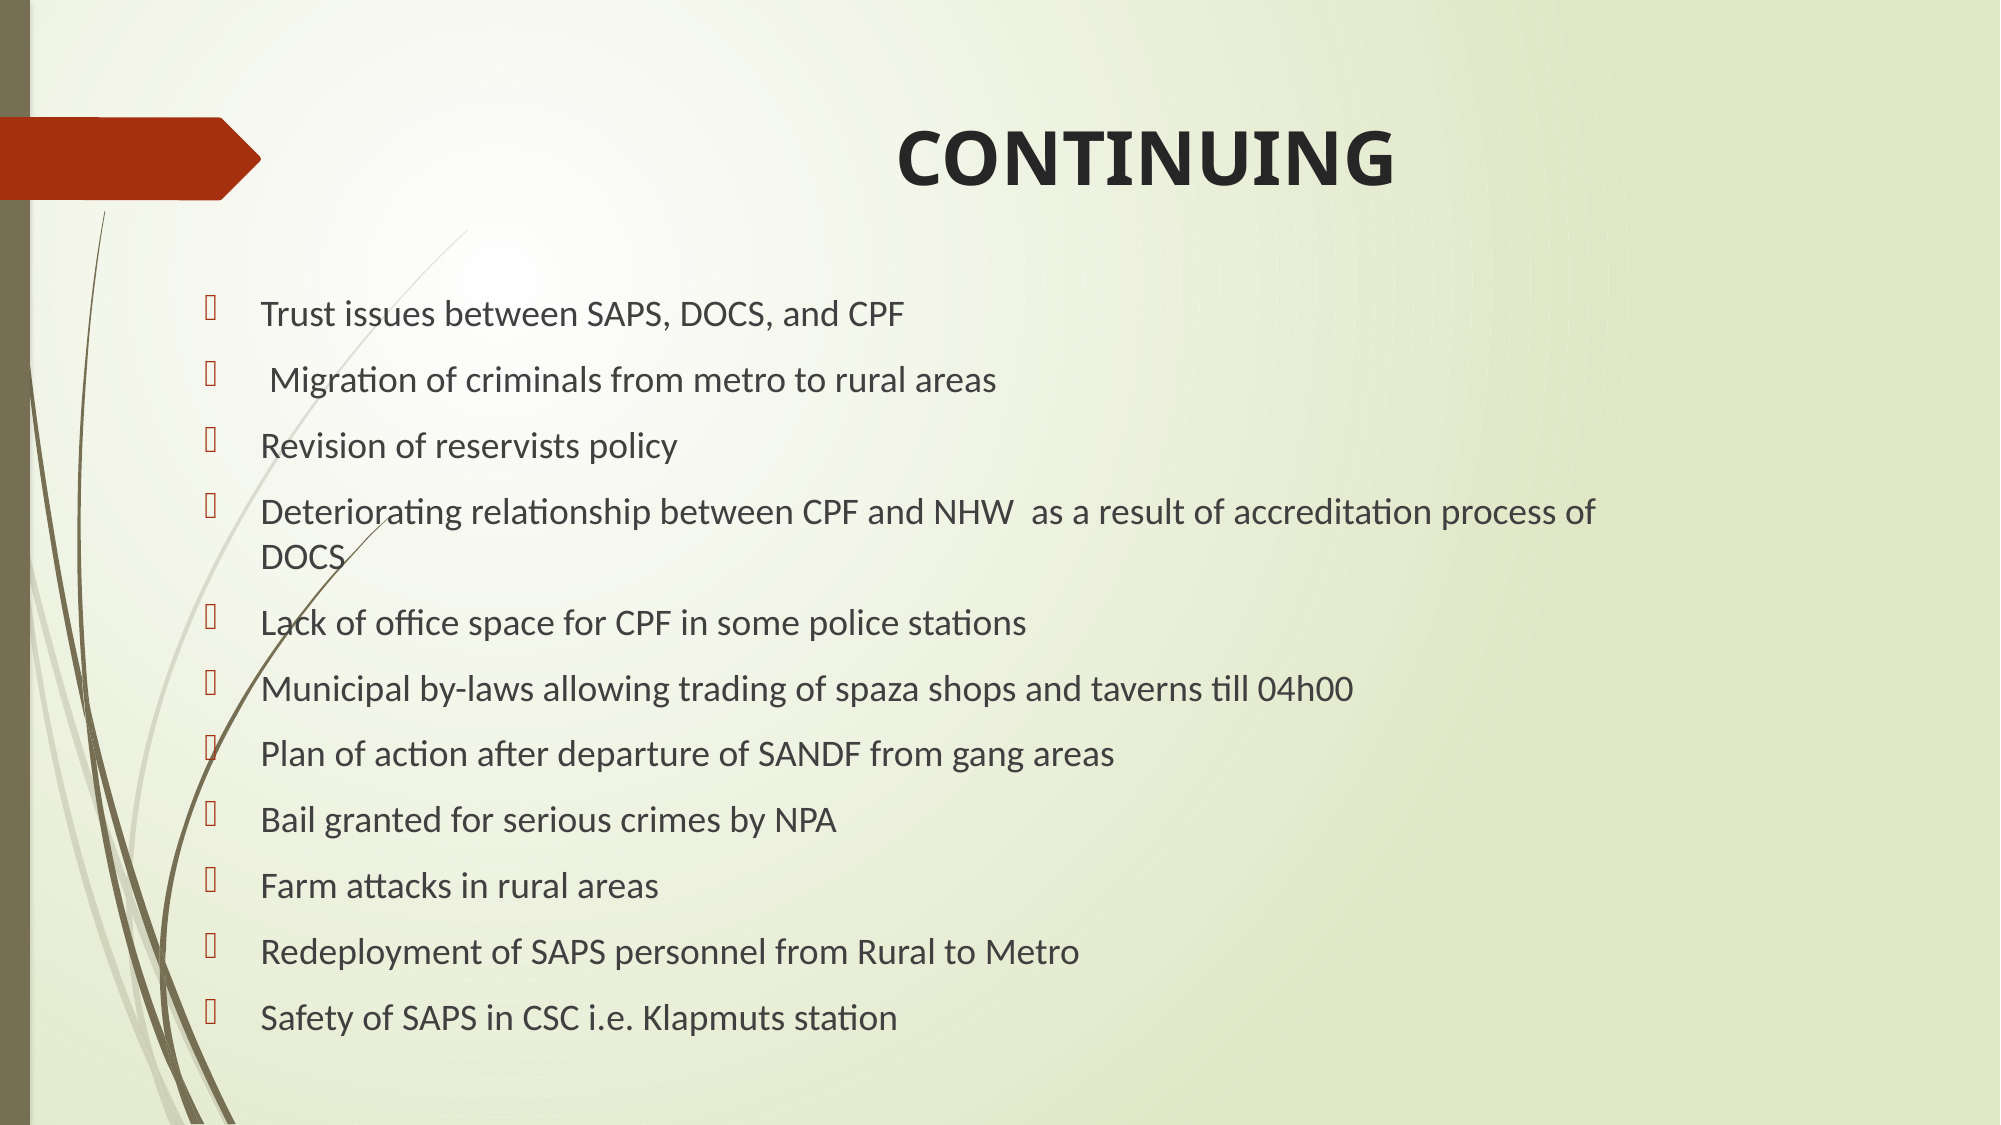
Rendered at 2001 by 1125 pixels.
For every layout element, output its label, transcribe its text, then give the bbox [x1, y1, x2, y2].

title CONTINUING [425, 102, 1888, 313]
list Trust issues between SAPS, DOCS, and CPF Migration of criminals from metro to rural areas Revision of reservists policy Deteriorating relationship between CPF and NHW as a result of accreditation process of DOCS Lack of office space for CPF in some police stations Municipal by-laws allowing trading of spaza shops and taverns till 04h00 Plan of action after departure of SANDF from gang areas Bail granted for serious crimes by NPA Farm attacks in rural areas Redeployment of SAPS personnel from Rural to Metro Safety of SAPS in CSC i.e. Klapmuts station [189, 281, 1638, 1125]
